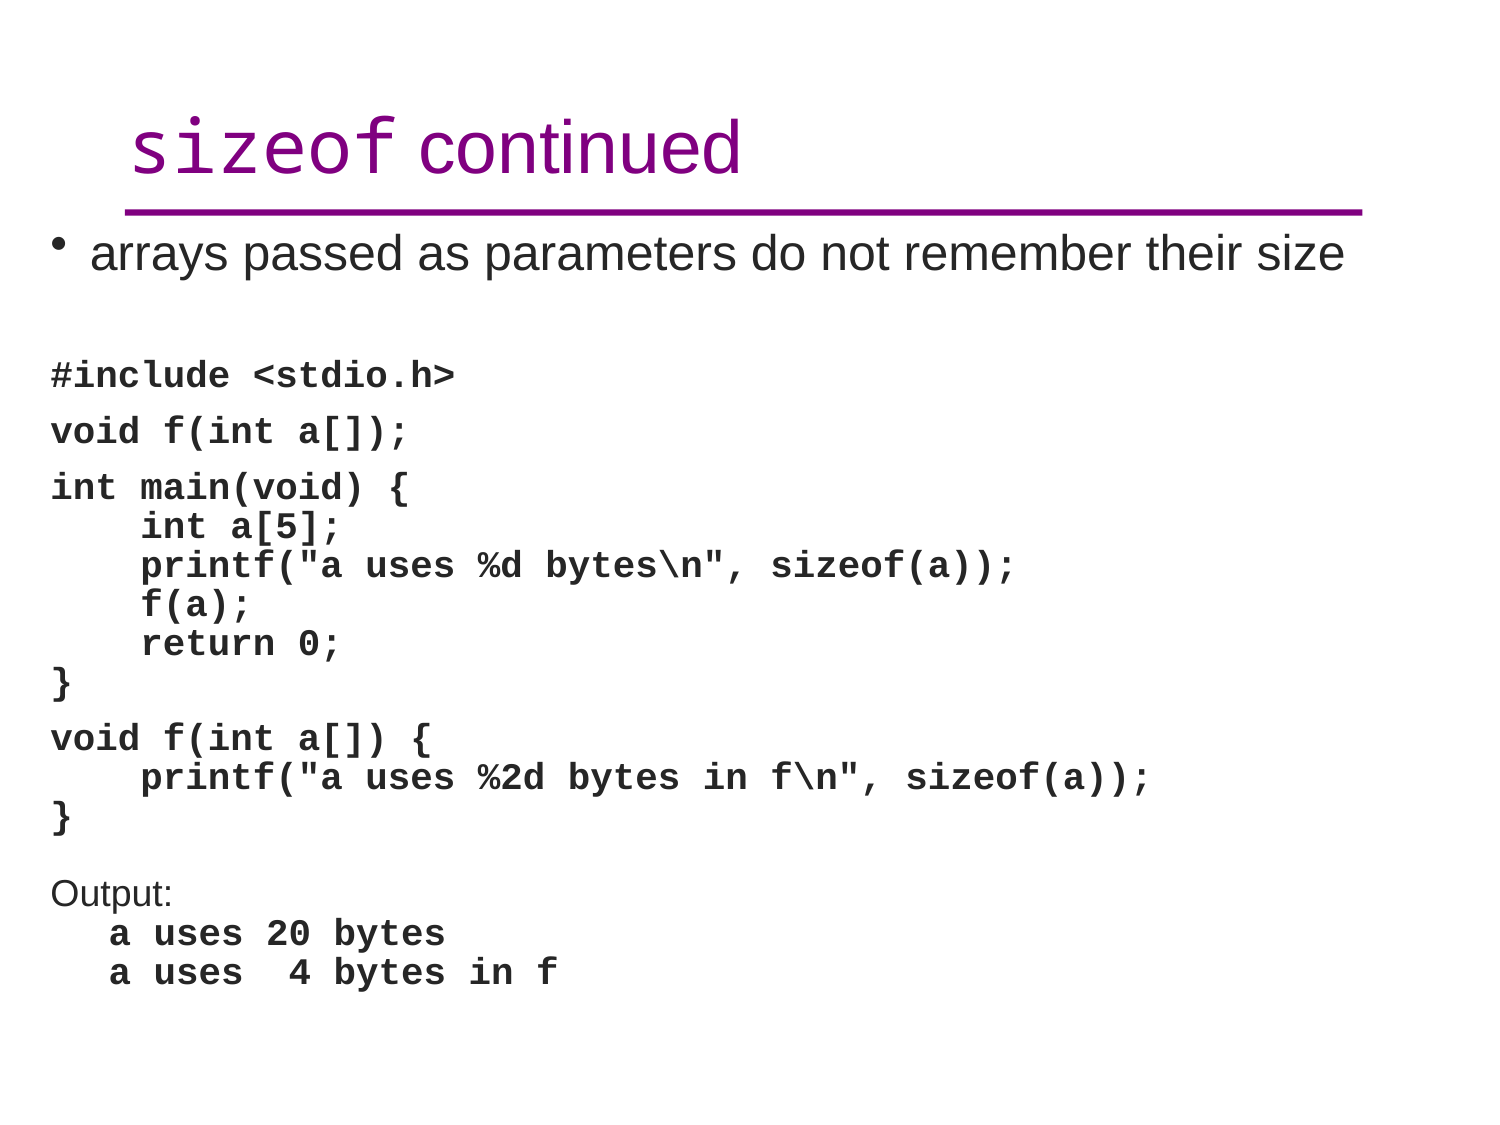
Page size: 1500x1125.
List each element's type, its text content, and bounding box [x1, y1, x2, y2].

list arrays passed as parameters do not remember their size #include <stdio.h> void f(int a[]); int main(void) { int a[5]; printf("a uses %d bytes\n", sizeof(a)); f(a); return 0; } void f(int a[]) { printf("a uses %2d bytes in f\n", sizeof(a)); } Output: a uses 20 bytes a uses 4 bytes in f [0, 212, 1500, 1125]
title sizeof continued [112, 49, 1388, 212]
